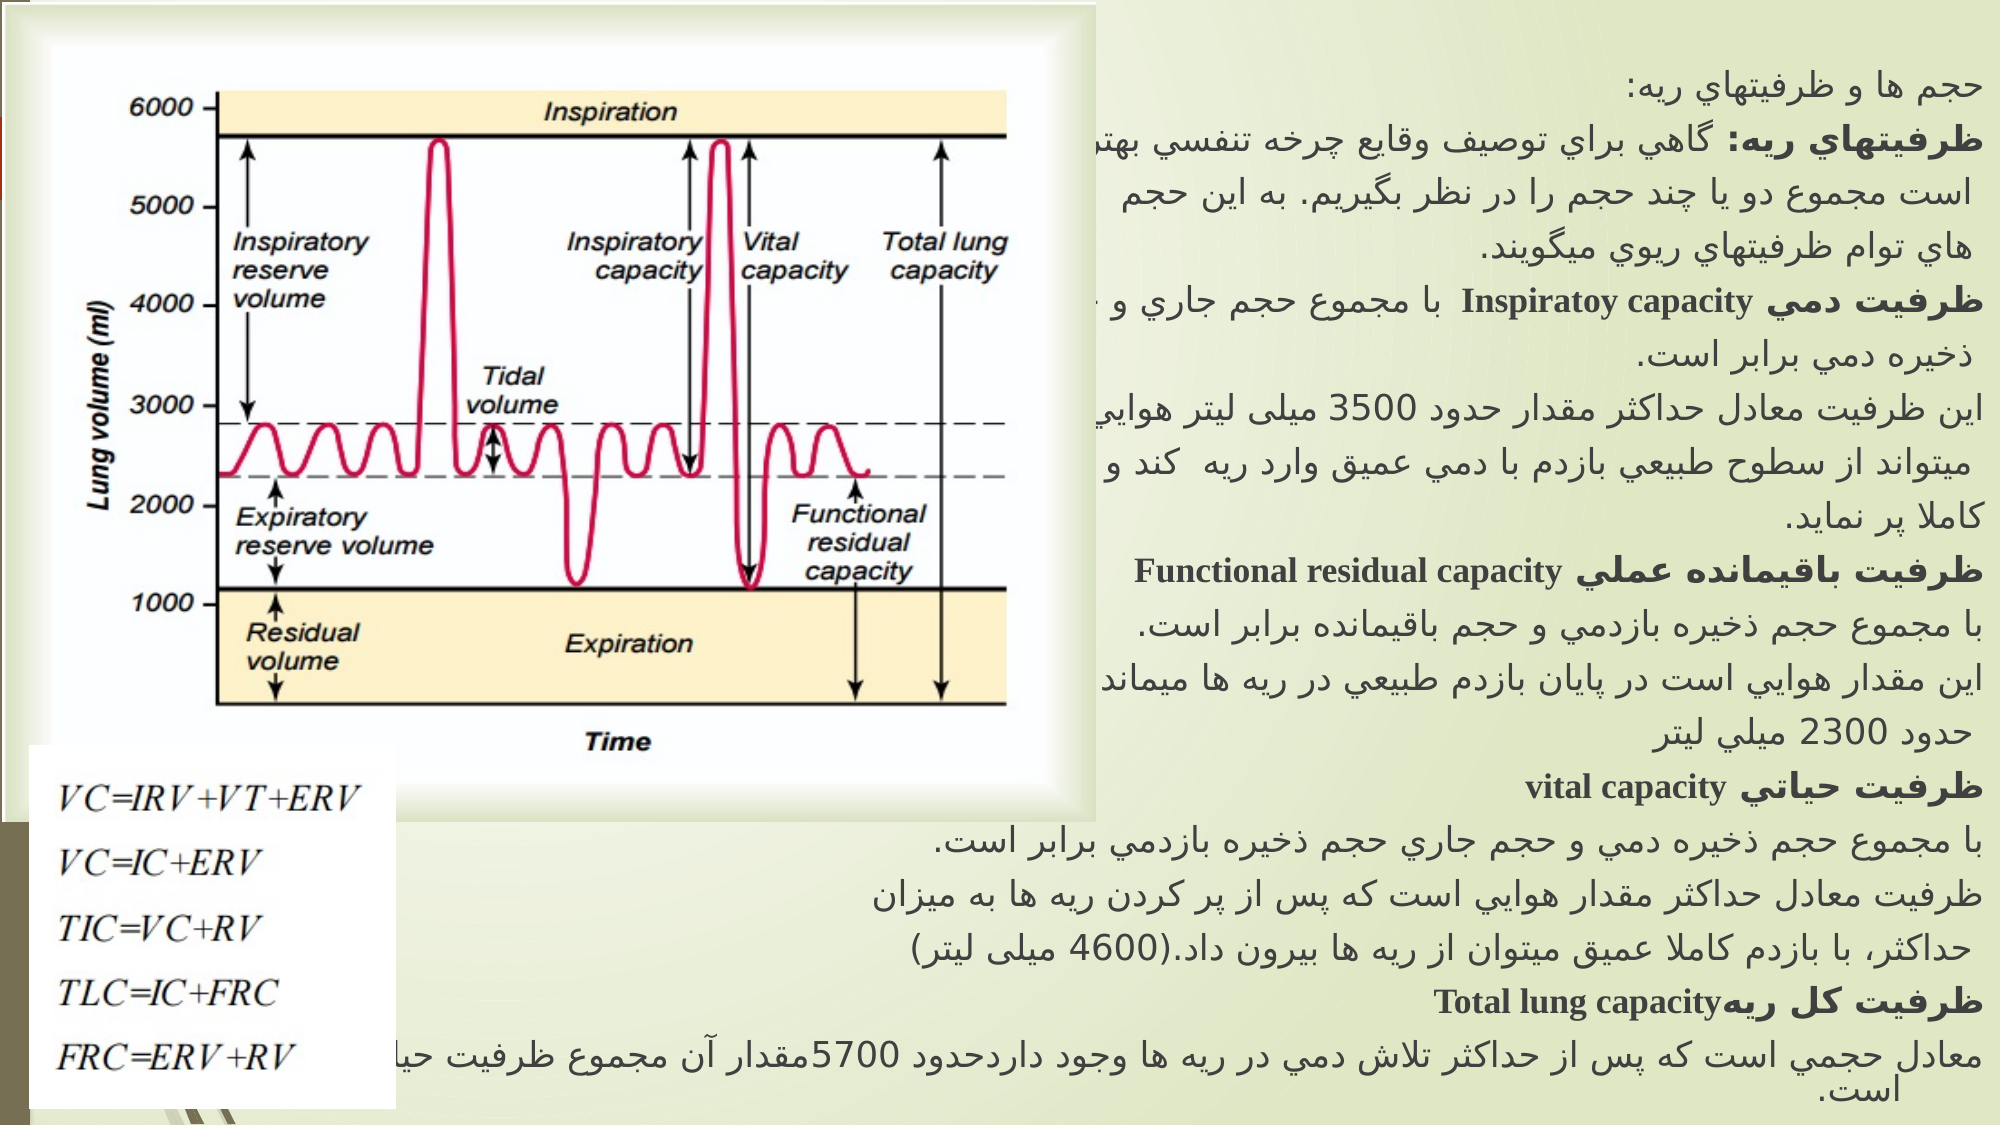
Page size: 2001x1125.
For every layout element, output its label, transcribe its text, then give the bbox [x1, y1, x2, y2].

list حجم ها و ظرفيتهاي ريه: ظرفيتهاي ريه: گاهي براي توصيف وقايع چرخه تنفسي بهتر است مجموع دو يا چند حجم را در نظر بگيريم. به اين حجم هاي توام ظرفيتهاي ريوي ميگويند. ظرفيت دمي Inspiratoy capacity با مجموع حجم جاري و حجم ذخيره دمي برابر است. اين ظرفيت معادل حداكثر مقدار حدود 3500 میلی لیتر هوايي است كه فرد ميتواند از سطوح طبيعي بازدم با دمي عميق وارد ريه كند و آنها را كاملا پر نمايد. ظرفیت باقيمانده عملي Functional residual capacity با مجموع حجم ذخيره بازدمي و حجم باقيمانده برابر است. اين مقدار هوايي است در پايان بازدم طبيعي در ريه ها ميماند حدود 2300 ميلي ليتر ظرفيت حياتي vital capacity با مجموع حجم ذخيره دمي و حجم جاري حجم ذخيره بازدمي برابر است. ظرفيت معادل حداكثر مقدار هوايي است كه پس از پر كردن ريه ها به ميزان حداكثر، با بازدم كاملا عميق ميتوان از ريه ها بيرون داد.(4600 میلی لیتر) ظرفیت کل ریهTotal lung capacity معادل حجمي است كه پس از حداكثر تلاش دمي در ريه ها وجود داردحدود 5700مقدار آن مجموع ظرفيت حياتي و حجم باقيمانده است. [24, 0, 2000, 1125]
picture [1, 1, 1097, 1109]
